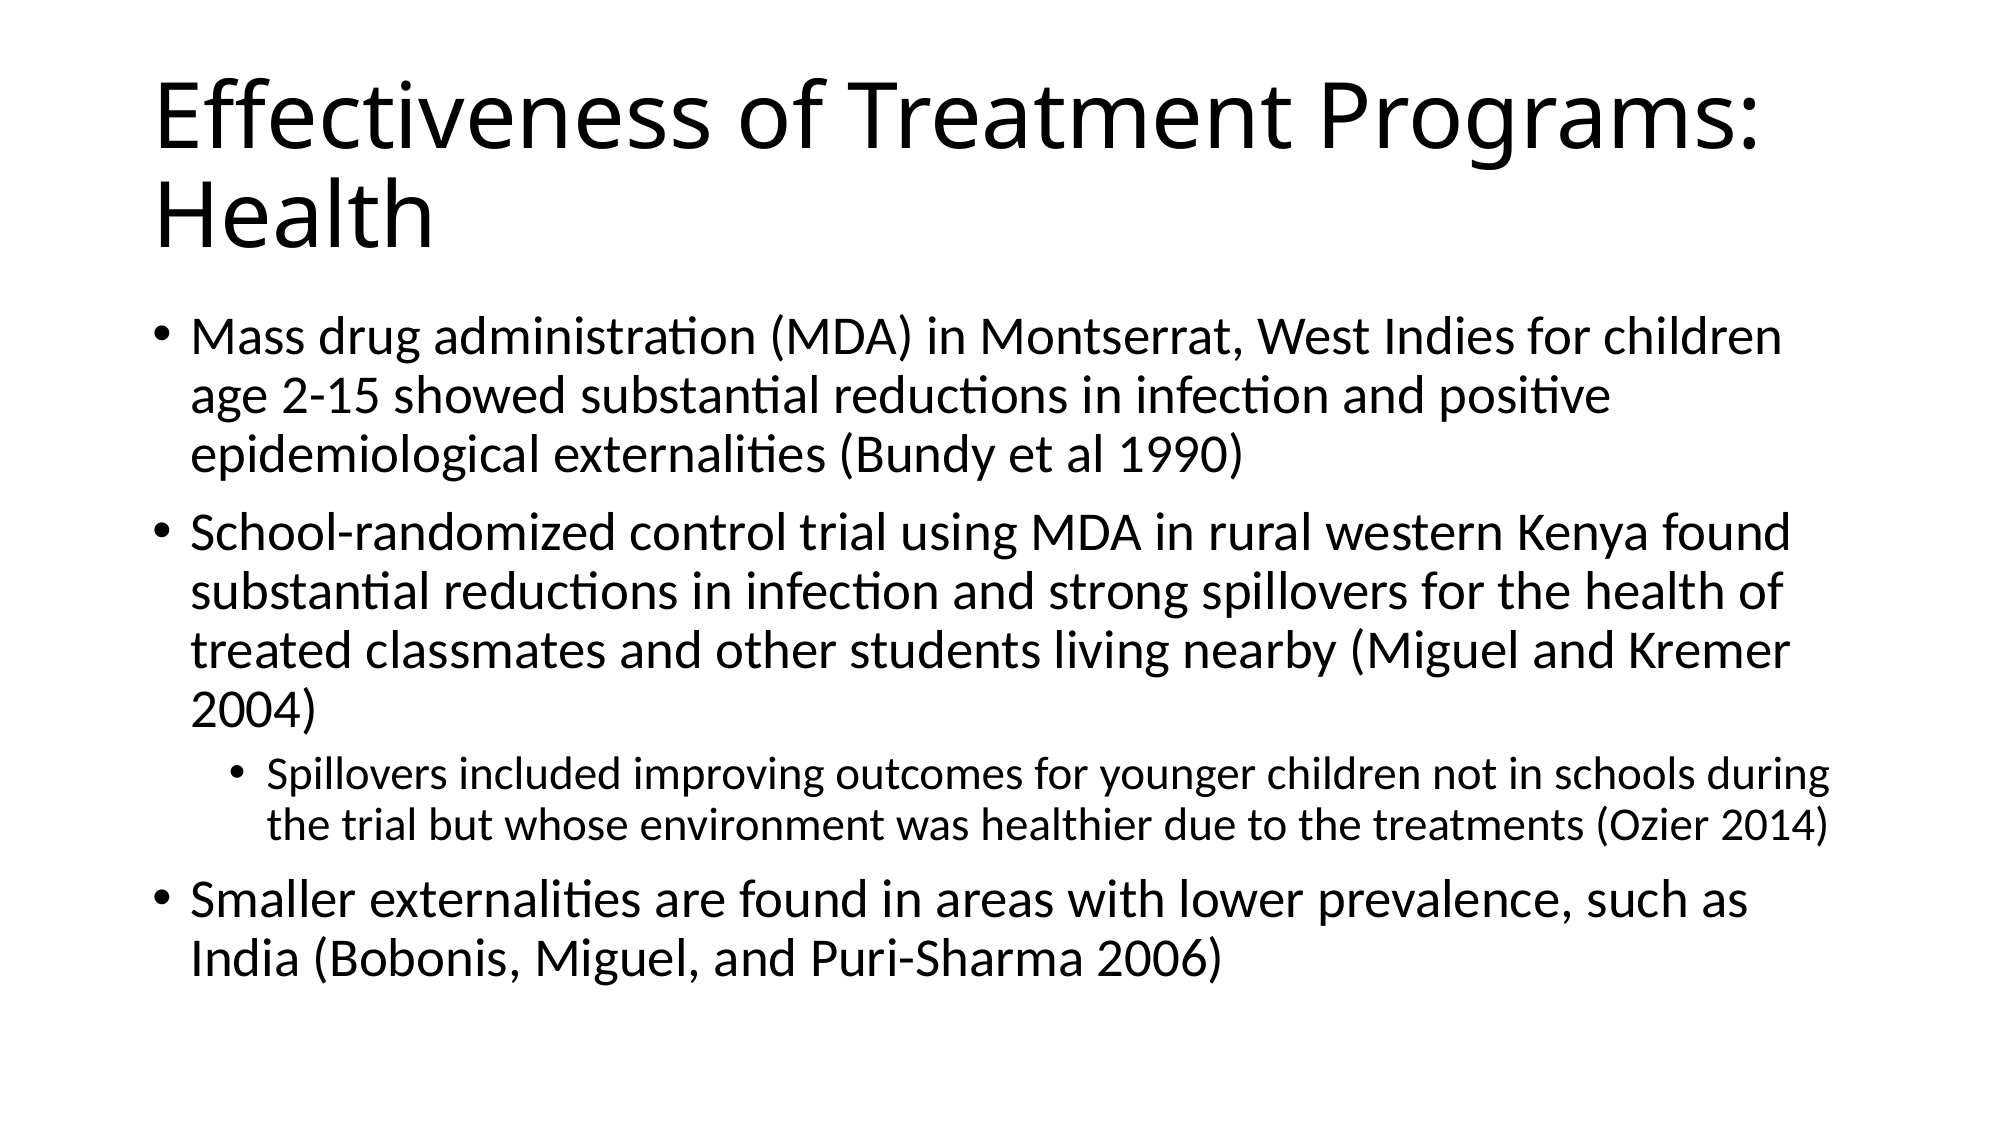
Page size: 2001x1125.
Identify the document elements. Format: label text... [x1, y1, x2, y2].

list Mass drug administration (MDA) in Montserrat, West Indies for children age 2-15 showed substantial reductions in infection and positive epidemiological externalities (Bundy et al 1990) School-randomized control trial using MDA in rural western Kenya found substantial reductions in infection and strong spillovers for the health of treated classmates and other students living nearby (Miguel and Kremer 2004) Spillovers included improving outcomes for younger children not in schools during the trial but whose environment was healthier due to the treatments (Ozier 2014) Smaller externalities are found in areas with lower prevalence, such as India (Bobonis, Miguel, and Puri-Sharma 2006) [137, 299, 1863, 1014]
title Effectiveness of Treatment Programs: Health [137, 59, 1863, 278]
